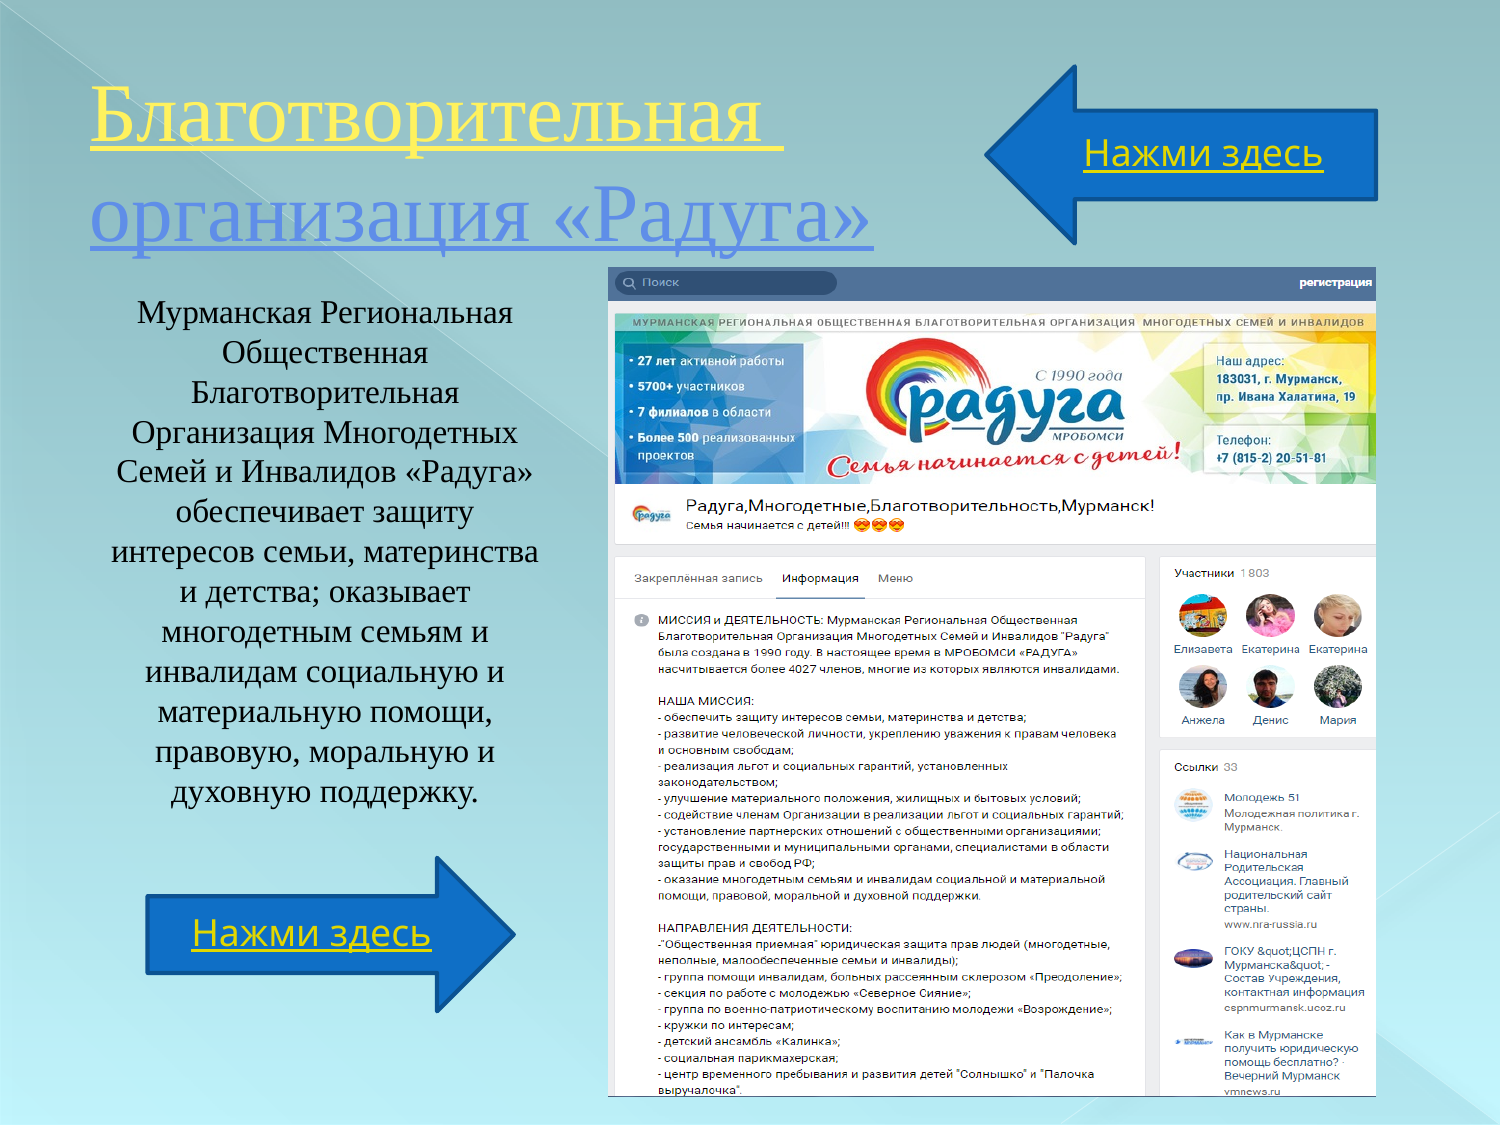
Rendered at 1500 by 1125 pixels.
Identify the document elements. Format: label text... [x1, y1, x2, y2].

text_box Нажми здесь [145, 855, 516, 1014]
title Благотворительная организация «Радуга» [75, 43, 1425, 274]
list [608, 266, 1377, 1098]
text_box Нажми здесь [984, 64, 1379, 246]
list Мурманская Региональная Общественная Благотворительная Организация Многодетных Семей и Инвалидов «Радуга» обеспечивает защиту интересов семьи, материнства и детства; оказывает многодетным семьям и инвалидам социальную и материальную помощи, правовую, моральную и духовную поддержку. [75, 282, 561, 799]
